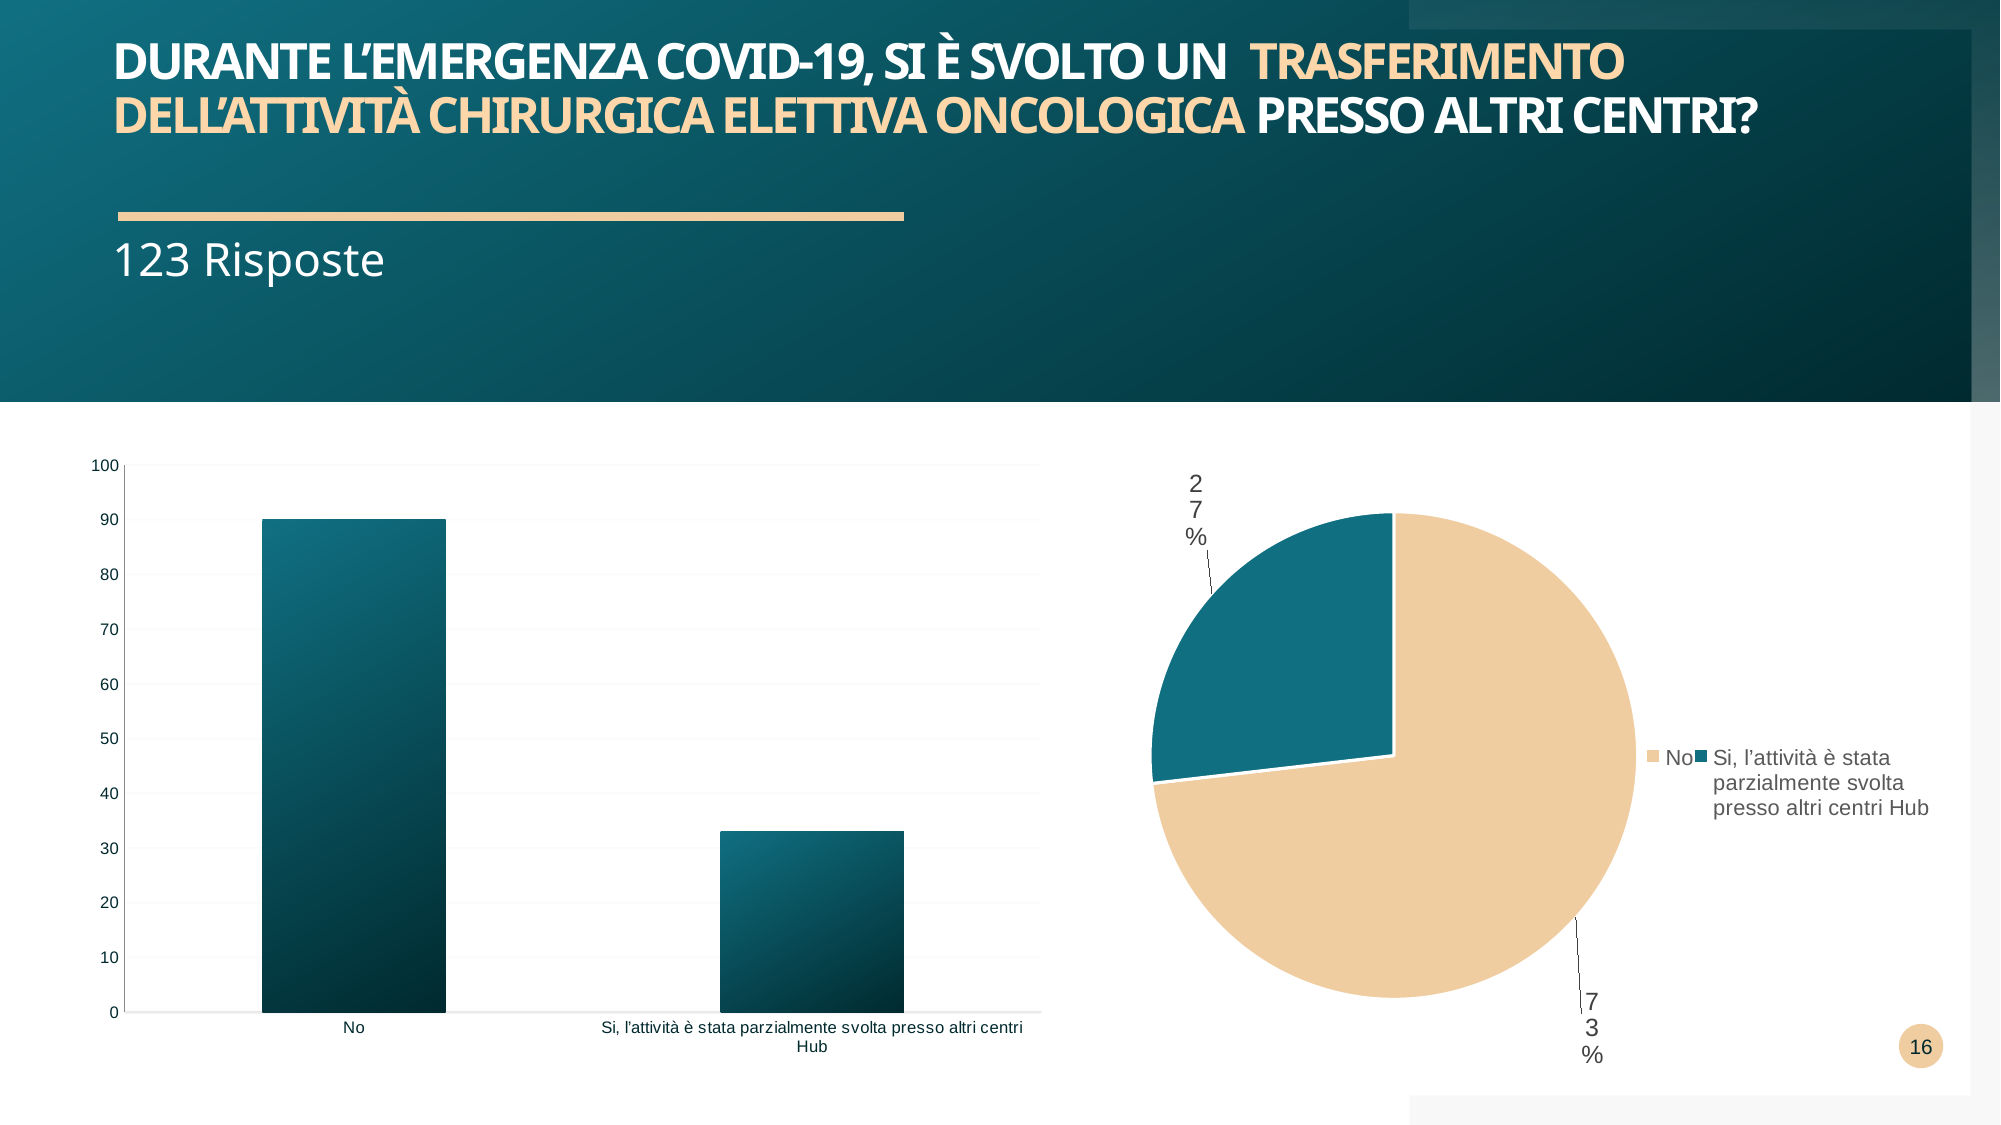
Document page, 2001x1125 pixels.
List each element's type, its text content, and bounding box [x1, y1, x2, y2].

chart [71, 442, 1062, 1069]
title Durante l’emergenza COVID-19, si è svolto un trasferimento dell’attività chirurgica elettiva oncologica presso altri centri? [112, 36, 1899, 194]
chart [1107, 442, 1944, 1069]
list 123 Risposte [112, 230, 1353, 290]
